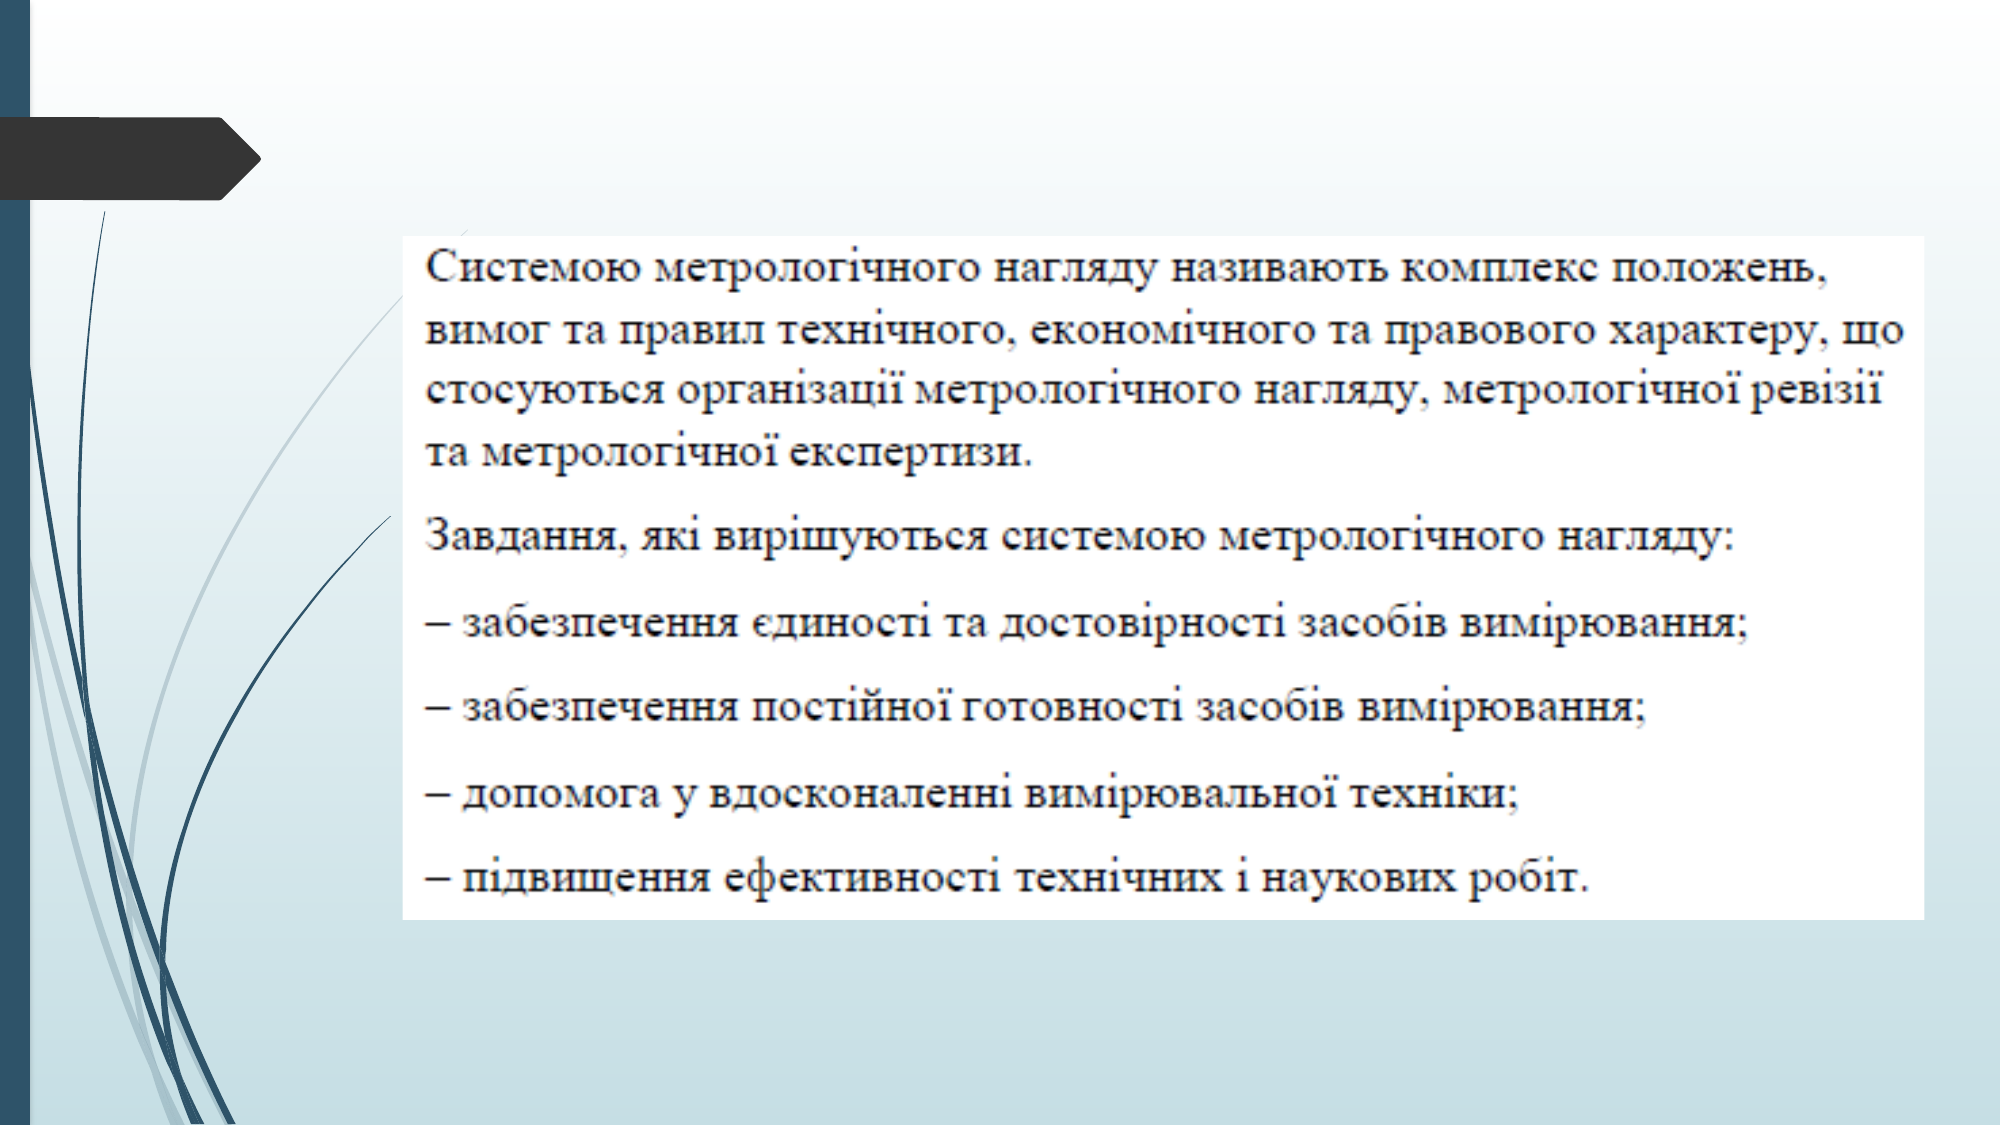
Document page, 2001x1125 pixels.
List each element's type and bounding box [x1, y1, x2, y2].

list [402, 236, 1925, 920]
